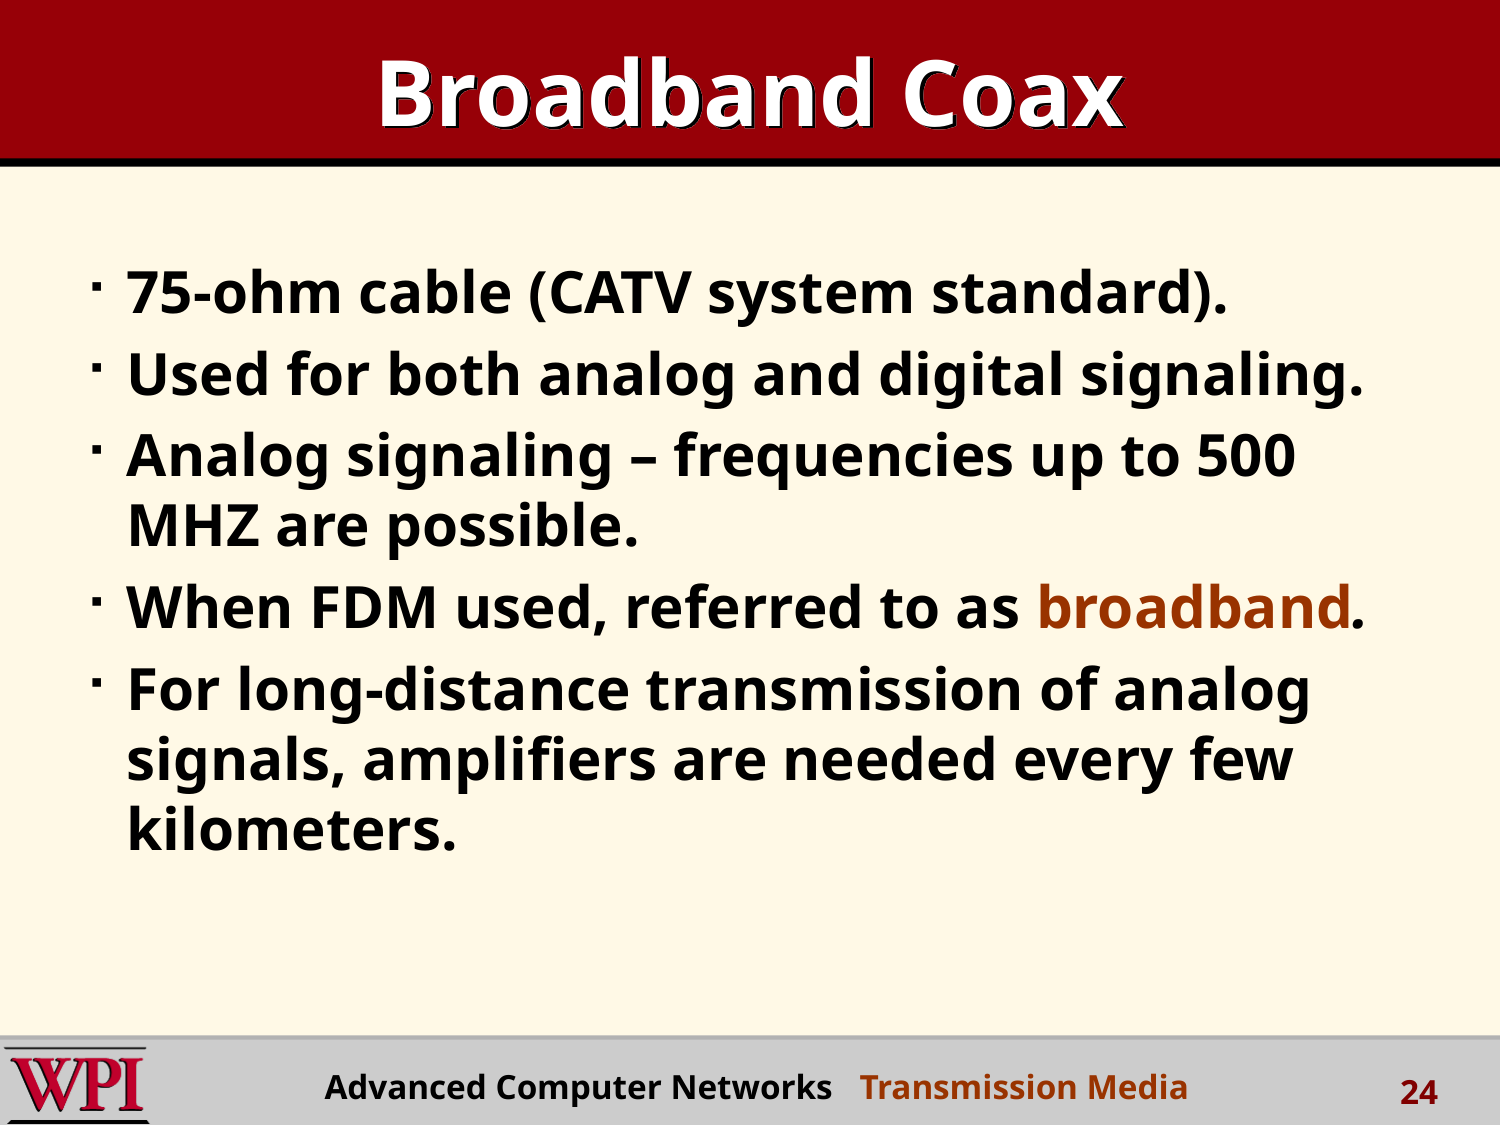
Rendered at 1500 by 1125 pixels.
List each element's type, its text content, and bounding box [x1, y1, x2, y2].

footer Advanced Computer Networks Transmission Media [210, 1058, 1304, 1107]
title Broadband Coax [29, 18, 1471, 150]
picture [0, 167, 1500, 1035]
picture [0, 0, 1500, 158]
list 75-ohm cable (CATV system standard). Used for both analog and digital signaling. Analog signaling – frequencies up to 500 MHZ are possible. When FDM used, referred to as broadband. For long-distance transmission of analog signals, amplifiers are needed every few kilometers. [74, 247, 1426, 985]
slide_number 24 [1344, 1063, 1495, 1102]
picture [0, 1040, 1500, 1125]
